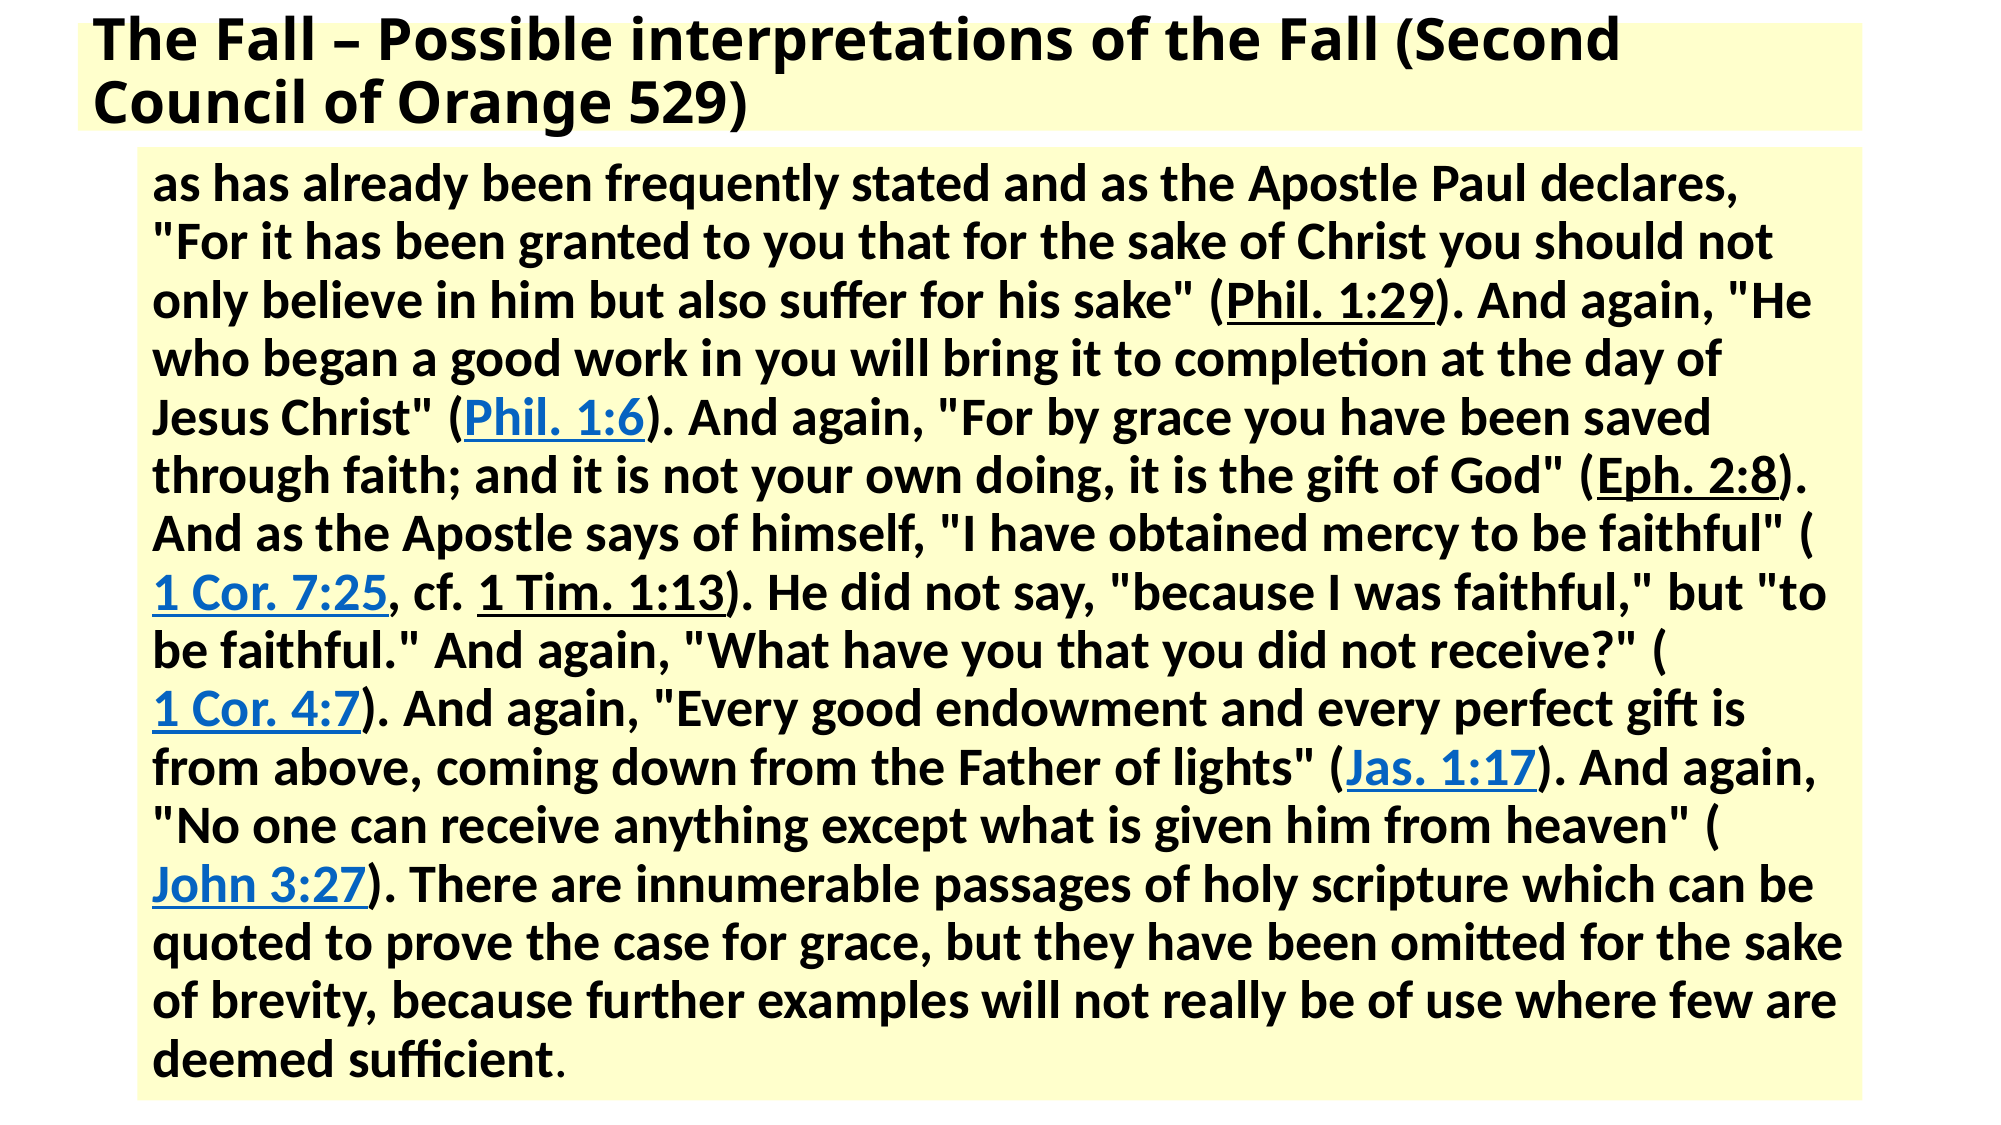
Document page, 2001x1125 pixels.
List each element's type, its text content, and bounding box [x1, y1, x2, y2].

text_box [404, 971, 1716, 1057]
title The Fall – Possible interpretations of the Fall (Second Council of Orange 529) [77, 23, 1863, 131]
list as has already been frequently stated and as the Apostle Paul declares, "For it has been granted to you that for the sake of Christ you should not only believe in him but also suffer for his sake" (Phil. 1:29). And again, "He who began a good work in you will bring it to completion at the day of Jesus Christ" (Phil. 1:6). And again, "For by grace you have been saved through faith; and it is not your own doing, it is the gift of God" (Eph. 2:8). And as the Apostle says of himself, "I have obtained mercy to be faithful" (1 Cor. 7:25, cf. 1 Tim. 1:13). He did not say, "because I was faithful," but "to be faithful." And again, "What have you that you did not receive?" (1 Cor. 4:7). And again, "Every good endowment and every perfect gift is from above, coming down from the Father of lights" (Jas. 1:17). And again, "No one can receive anything except what is given him from heaven" (John 3:27). There are innumerable passages of holy scripture which can be quoted to prove the case for grace, but they have been omitted for the sake of brevity, because further examples will not really be of use where few are deemed sufficient. [137, 147, 1863, 1101]
